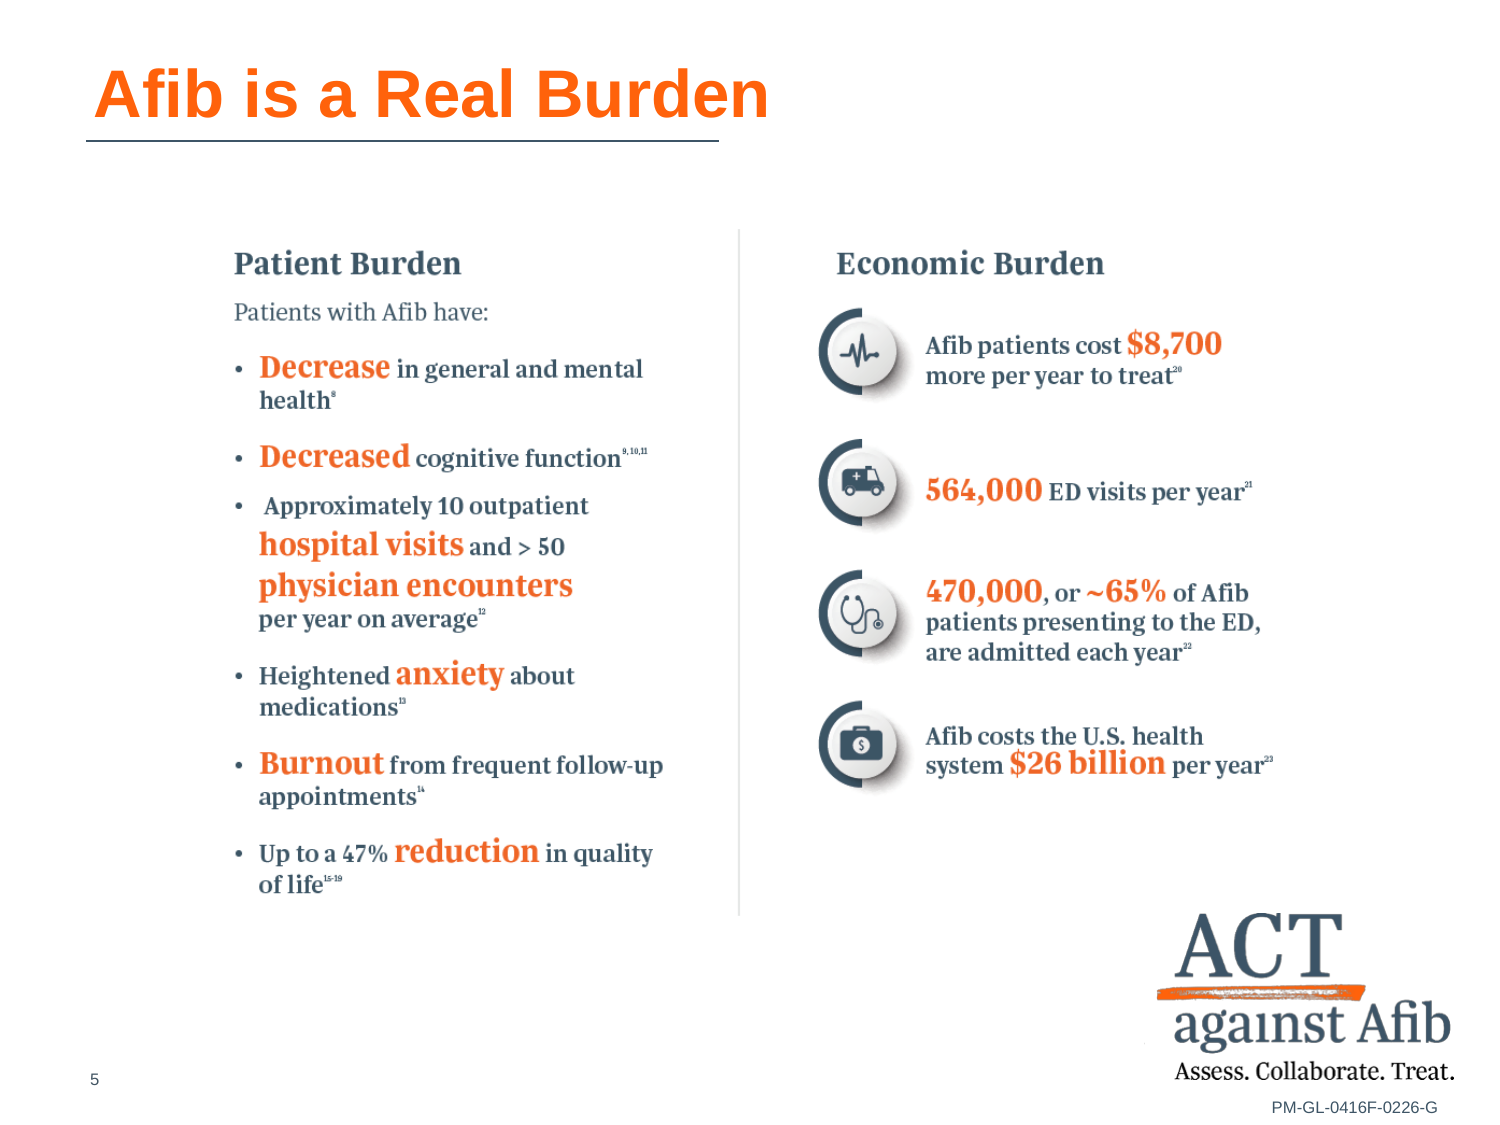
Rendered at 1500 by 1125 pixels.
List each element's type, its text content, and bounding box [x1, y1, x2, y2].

text_box PM-GL-0416F-0226-G [1246, 1089, 1453, 1125]
picture [198, 199, 750, 946]
picture [1144, 913, 1454, 1080]
title Afib is a Real Burden [79, 52, 1422, 142]
picture [798, 199, 1302, 805]
